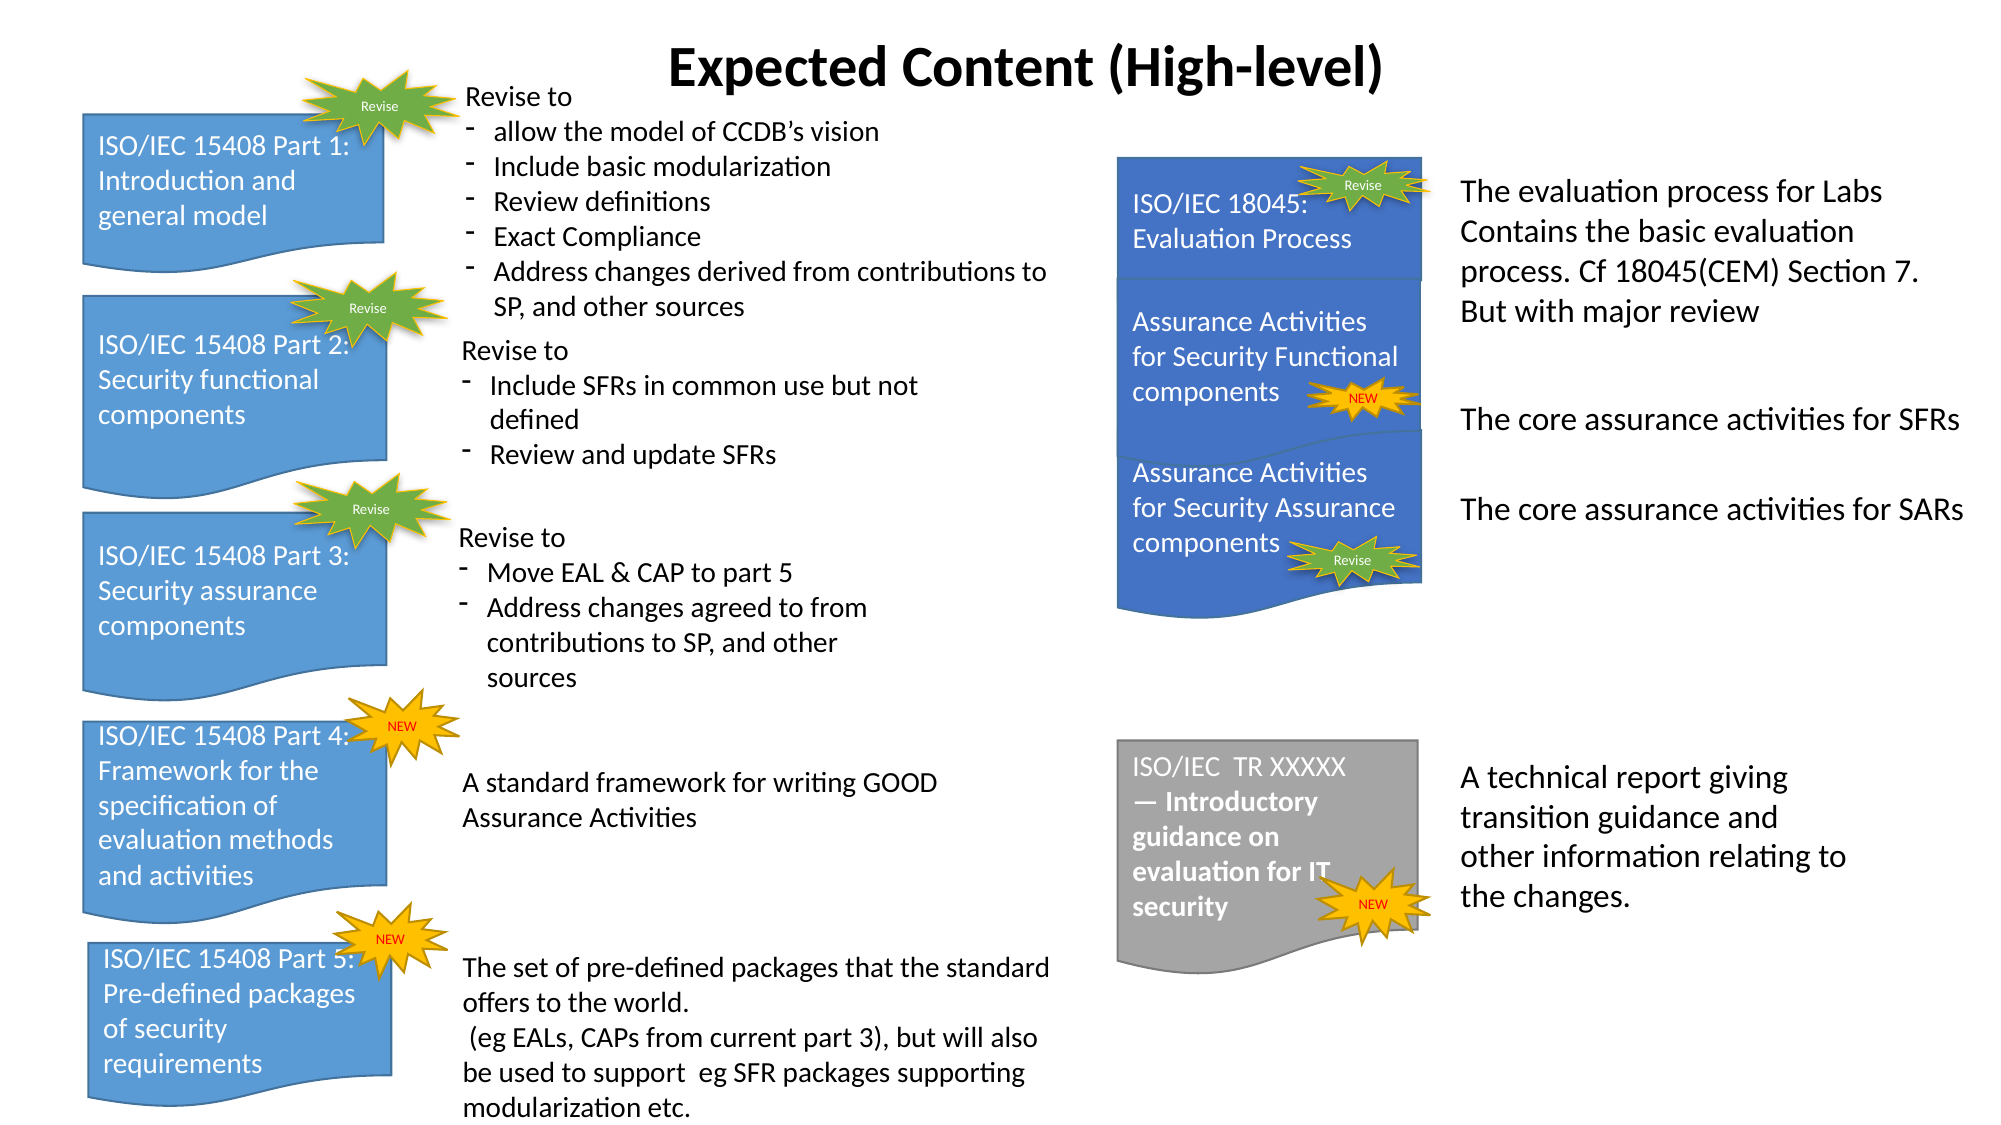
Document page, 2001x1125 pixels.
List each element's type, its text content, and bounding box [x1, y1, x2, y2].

text_box ISO/IEC 15408 Part 3: Security assurance components [82, 511, 388, 702]
text_box A standard framework for writing GOOD Assurance Activities [447, 755, 1005, 841]
text_box ISO/IEC 15408 Part 2: Security functional components [82, 294, 388, 500]
text_box Revise to allow the model of CCDB’s vision Include basic modularization Review definitions Exact Compliance Address changes derived from contributions to SP, and other sources [450, 70, 1086, 330]
text_box The evaluation process for Labs Contains the basic evaluation process. Cf 18045(CEM) Section 7. But with major review [1445, 162, 1960, 377]
text_box NEW [1314, 866, 1432, 948]
text_box Revise [1297, 160, 1431, 212]
text_box ISO/IEC 15408 Part 1: Introduction and general model [82, 113, 385, 274]
text_box ISO/IEC 18045: Evaluation Process [1116, 156, 1423, 282]
text_box A technical report giving transition guidance and other information relating to the changes. [1445, 747, 1866, 922]
text_box Revise [1287, 535, 1421, 588]
text_box ISO/IEC TR XXXXX — Introductory guidance on evaluation for IT security [1116, 739, 1419, 975]
text_box Revise to Include SFRs in common use but not defined Review and update SFRs [446, 323, 939, 478]
text_box Revise to Move EAL & CAP to part 5 Address changes agreed to from contributions to SP, and other sources [443, 511, 946, 701]
text_box Revise [293, 472, 451, 550]
text_box NEW [331, 900, 449, 983]
text_box Expected Content (High-level) [540, 20, 1513, 106]
text_box NEW [1306, 376, 1422, 423]
text_box ISO/IEC 15408 Part 4: Framework for the specification of evaluation methods and activities [82, 720, 388, 925]
text_box Revise [290, 271, 448, 349]
text_box Revise [302, 69, 450, 147]
text_box NEW [343, 687, 461, 769]
text_box ISO/IEC 15408 Part 5: Pre-defined packages of security requirements [87, 941, 393, 1107]
text_box Assurance Activities for Security Functional components [1116, 277, 1421, 468]
text_box The core assurance activities for SARs [1445, 479, 1985, 535]
text_box The core assurance activities for SFRs [1445, 389, 1985, 445]
text_box Assurance Activities for Security Assurance components [1116, 429, 1423, 619]
text_box The set of pre-defined packages that the standard offers to the world. (eg EALs, CAPs from current part 3), but will also be used to support eg SFR packages supporting modularization etc. [447, 941, 1078, 1125]
